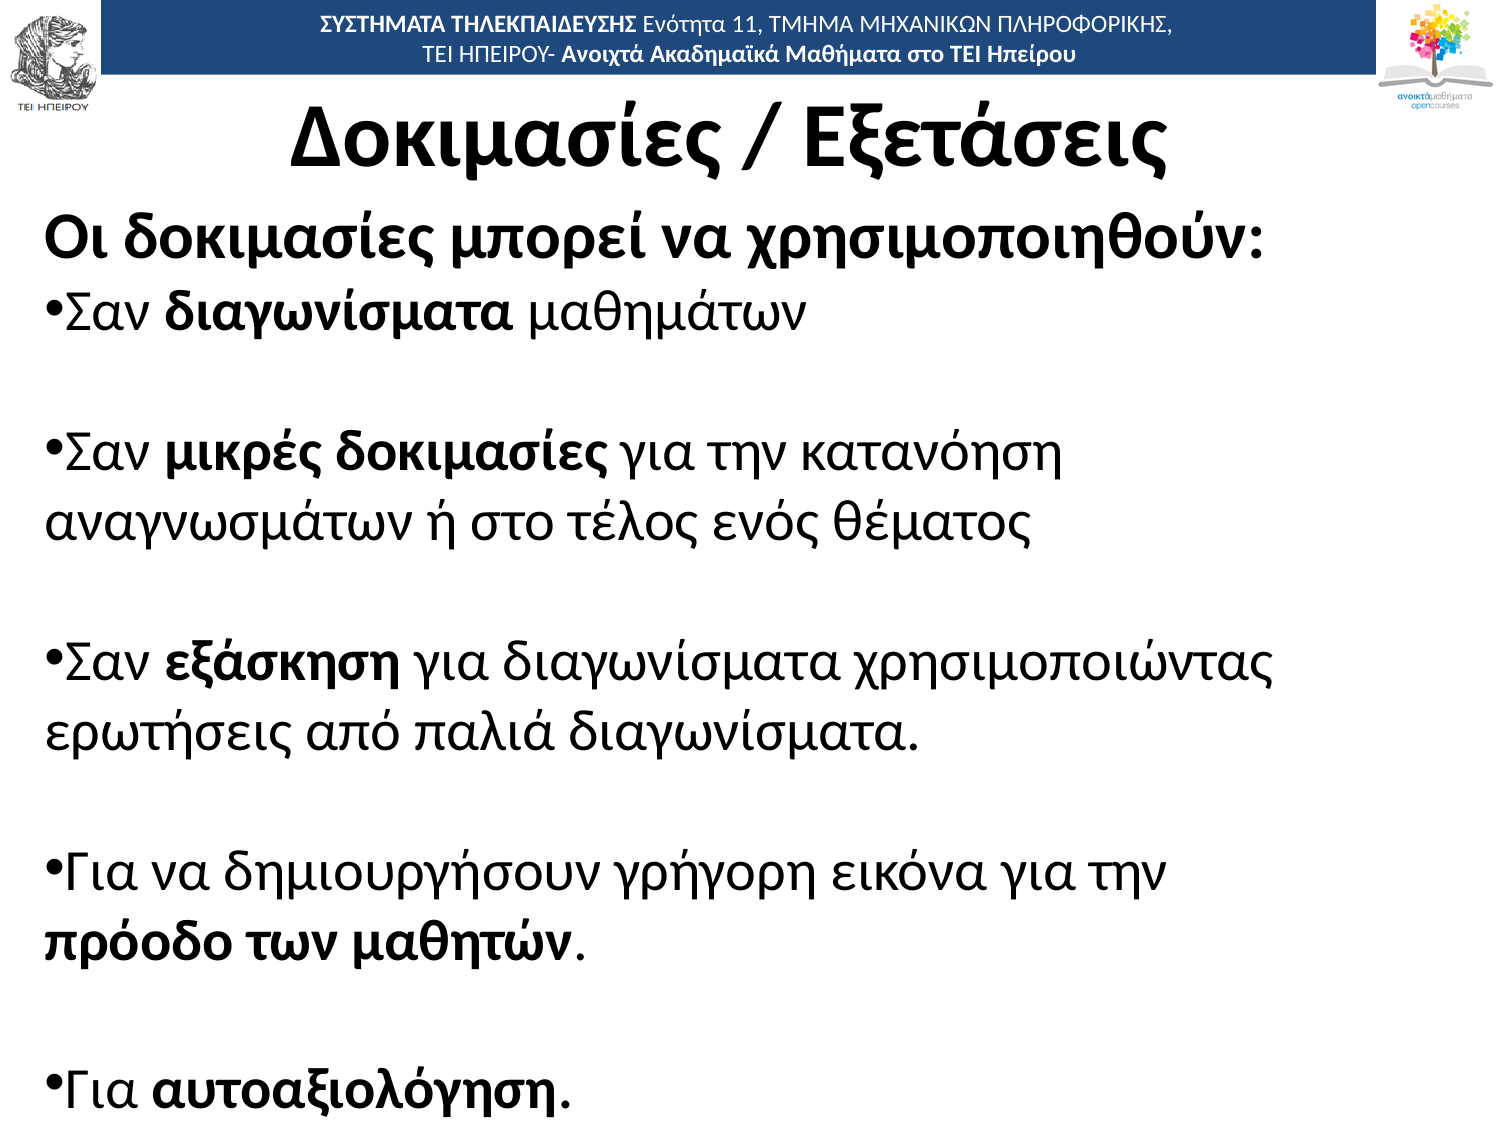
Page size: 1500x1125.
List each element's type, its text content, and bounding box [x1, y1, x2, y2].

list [1375, 0, 1500, 114]
text_box ΣΥΣΤΗΜΑΤΑ ΤΗΛΕΚΠΑΙΔΕΥΣΗΣ Ενότητα 11, ΤΜΗΜΑ ΜΗΧΑΝΙΚΩΝ ΠΛΗΡΟΦΟΡΙΚΗΣ, ΤΕΙ ΗΠΕΙΡΟΥ- Ανοιχτά Ακαδημαϊκά Μαθήματα στο ΤΕΙ Ηπείρου [101, 0, 1373, 75]
text_box Οι δοκιμασίες μπορεί να χρησιμοποιηθούν: Σαν διαγωνίσματα μαθημάτων Σαν μικρές δοκιμασίες για την κατανόηση αναγνωσμάτων ή στο τέλος ενός θέματος Σαν εξάσκηση για διαγωνίσματα χρησιμοποιώντας ερωτήσεις από παλιά διαγωνίσματα. Για να δημιουργήσουν γρήγορη εικόνα για την πρόοδο των μαθητών. Για αυτοαξιολόγηση. [29, 184, 1500, 988]
picture [0, 0, 101, 114]
title Δοκιμασίες / Εξετάσεις [0, 91, 1459, 279]
